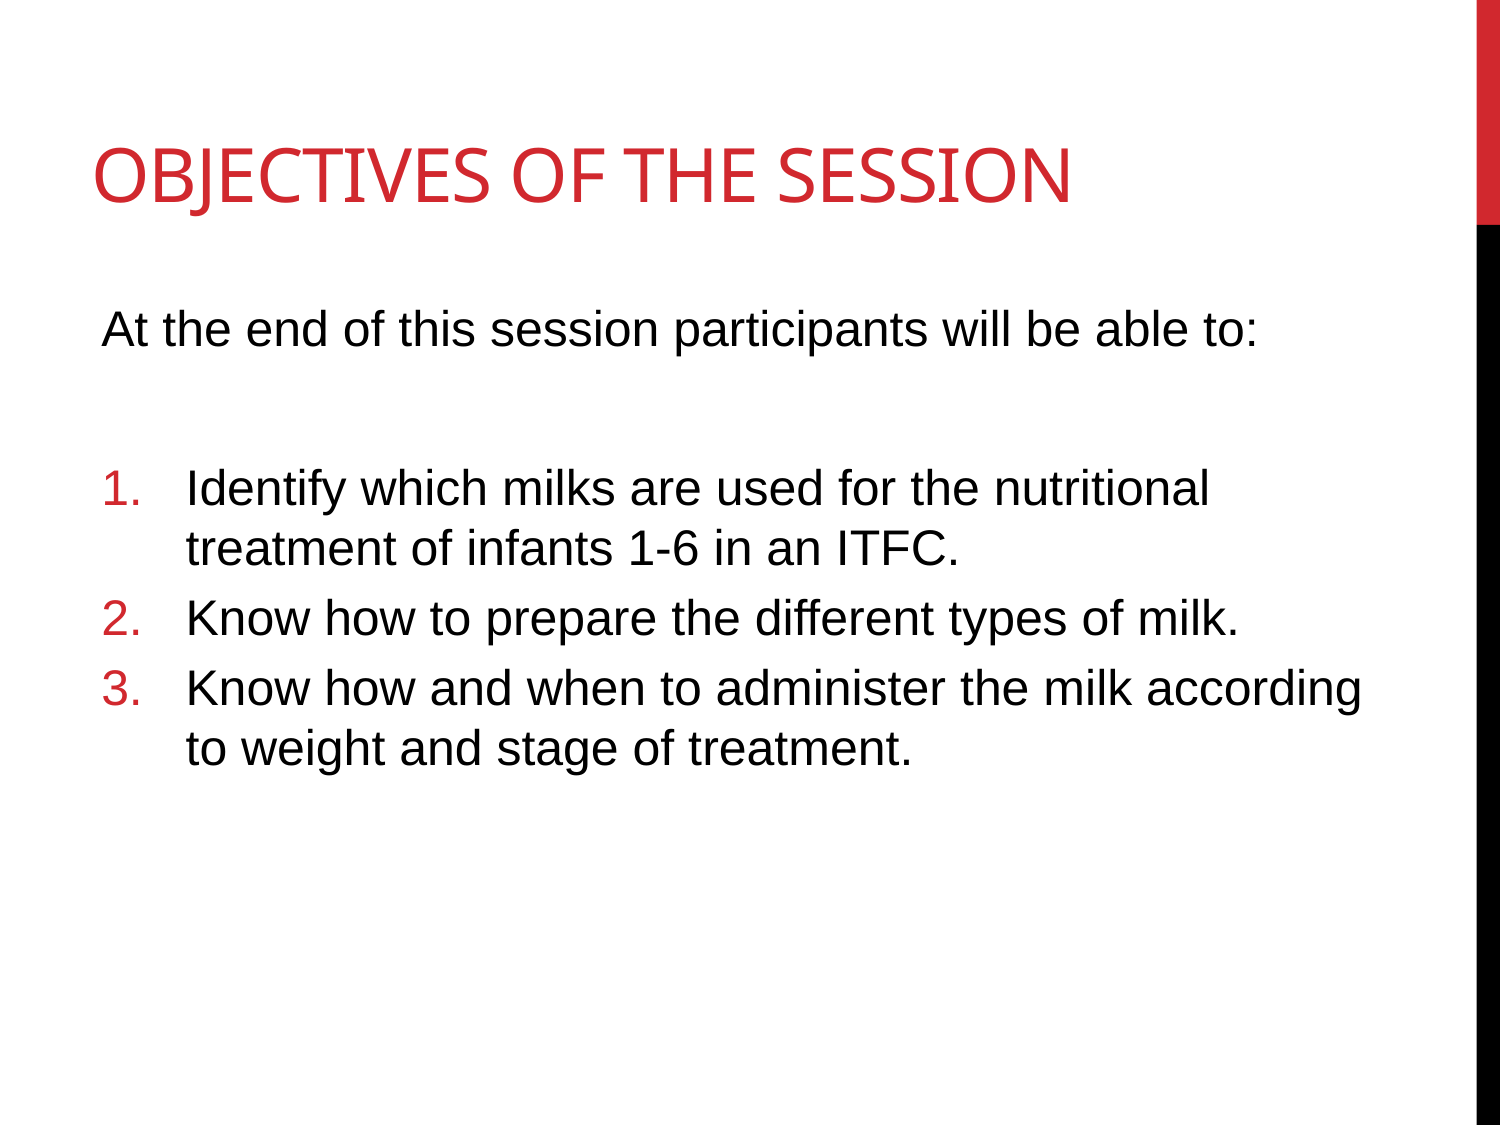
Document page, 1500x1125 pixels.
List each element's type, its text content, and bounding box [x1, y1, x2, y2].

title OBJECTIVES OF THE SESSION [76, 0, 1425, 225]
list At the end of this session participants will be able to: Identify which milks are used for the nutritional treatment of infants 1-6 in an ITFC. Know how to prepare the different types of milk. Know how and when to administer the milk according to weight and stage of treatment. [41, 196, 1392, 914]
